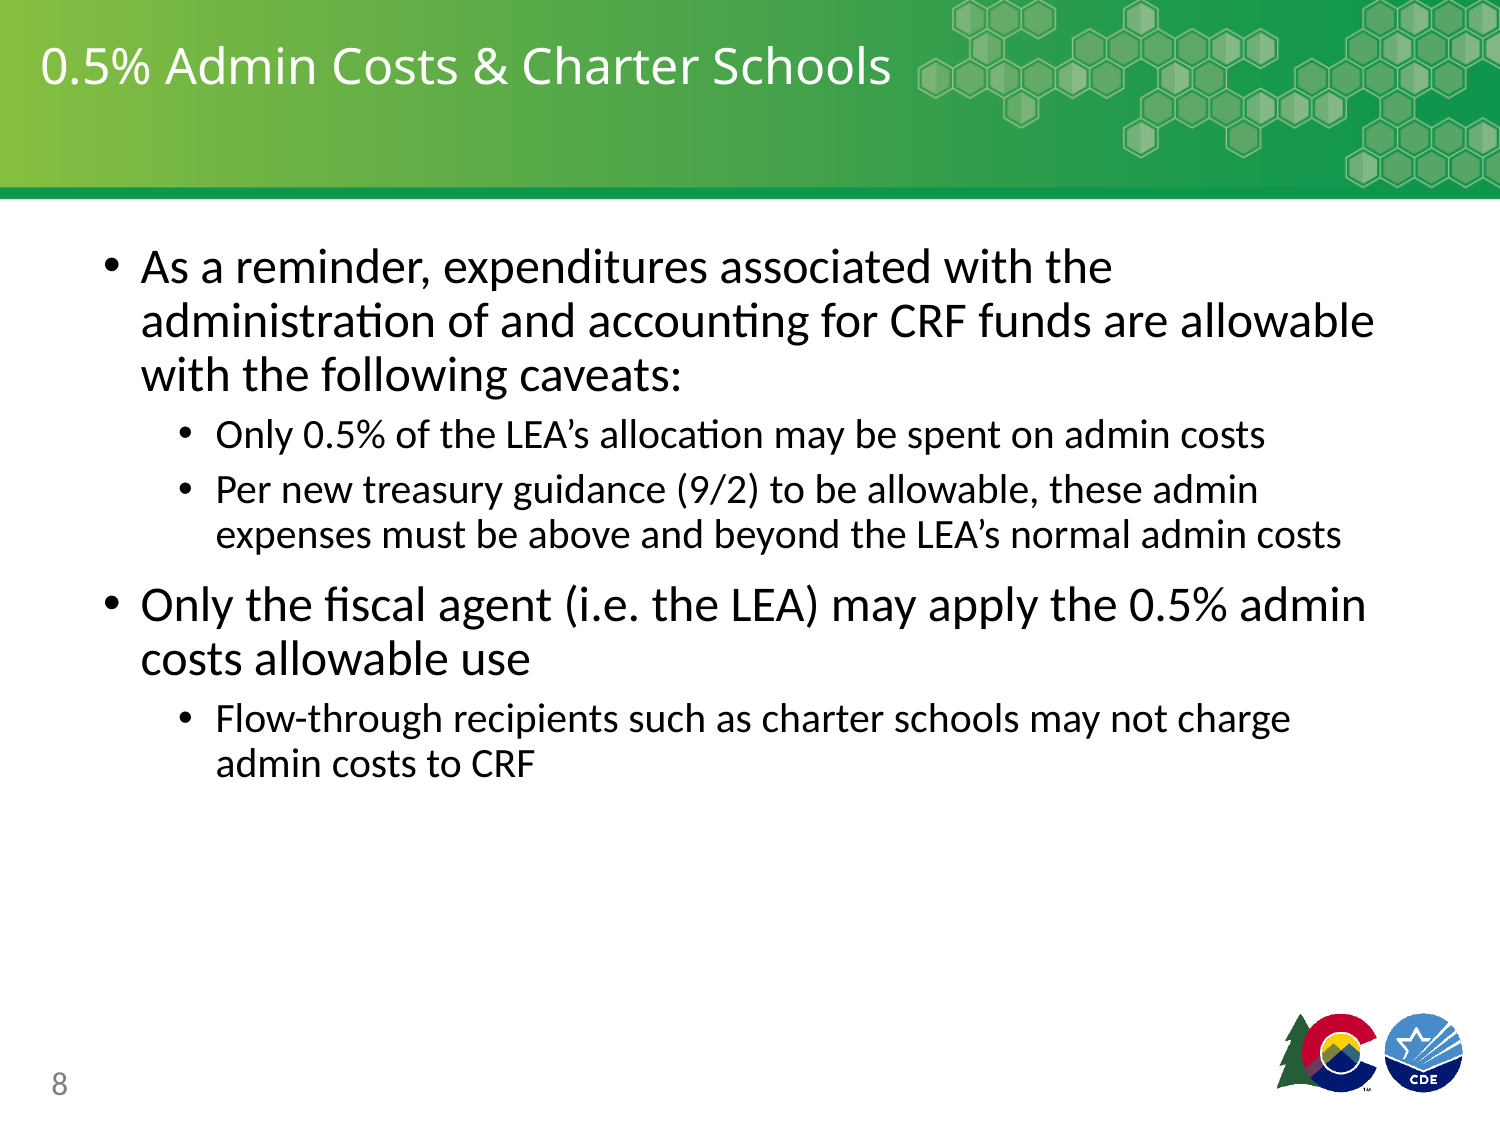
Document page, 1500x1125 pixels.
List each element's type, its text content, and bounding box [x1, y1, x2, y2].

picture [1275, 1012, 1463, 1093]
slide_number 8 [36, 1054, 375, 1115]
title 0.5% Admin Costs & Charter Schools [40, 41, 1038, 166]
list As a reminder, expenditures associated with the administration of and accounting for CRF funds are allowable with the following caveats: Only 0.5% of the LEA’s allocation may be spent on admin costs Per new treasury guidance (9/2) to be allowable, these admin expenses must be above and beyond the LEA’s normal admin costs Only the fiscal agent (i.e. the LEA) may apply the 0.5% admin costs allowable use Flow-through recipients such as charter schools may not charge admin costs to CRF [103, 239, 1397, 1002]
picture [0, 0, 1500, 200]
